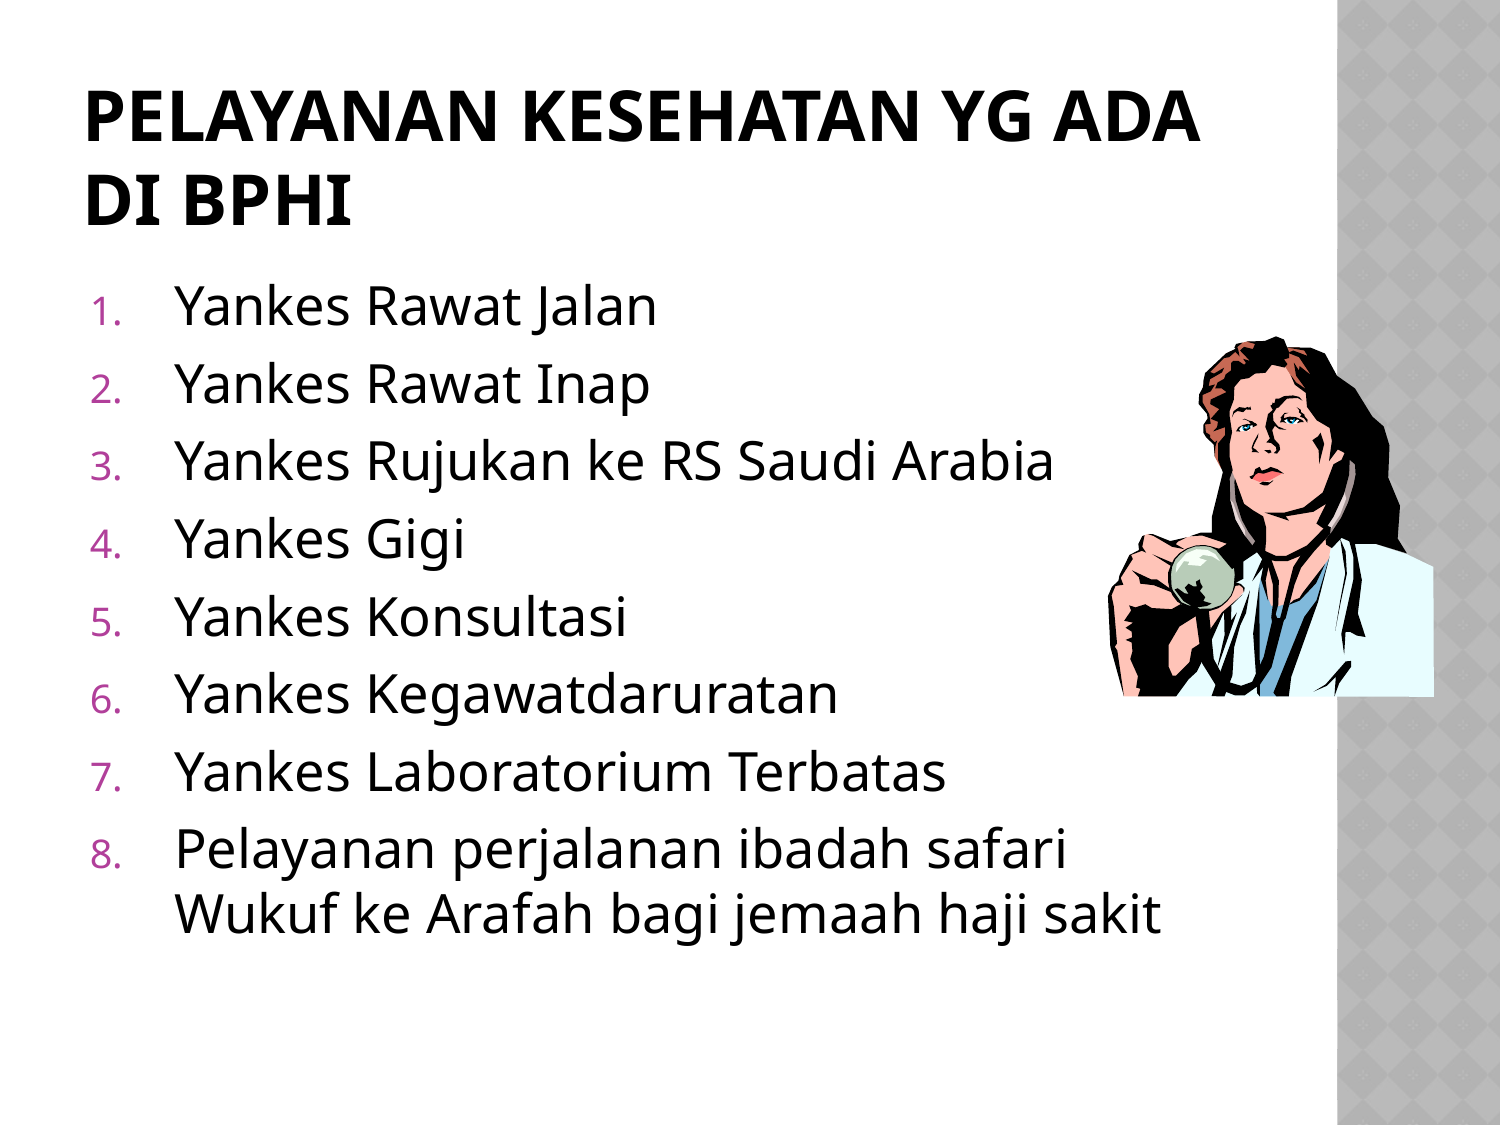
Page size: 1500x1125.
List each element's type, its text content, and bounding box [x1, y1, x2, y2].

picture [1104, 333, 1435, 701]
title PELAYANAN KESEHATAN YG ADA DI BPHI [75, 52, 1263, 240]
list Yankes Rawat Jalan Yankes Rawat Inap Yankes Rujukan ke RS Saudi Arabia Yankes Gigi Yankes Konsultasi Yankes Kegawatdaruratan Yankes Laboratorium Terbatas Pelayanan perjalanan ibadah safari Wukuf ke Arafah bagi jemaah haji sakit [75, 264, 1263, 1059]
